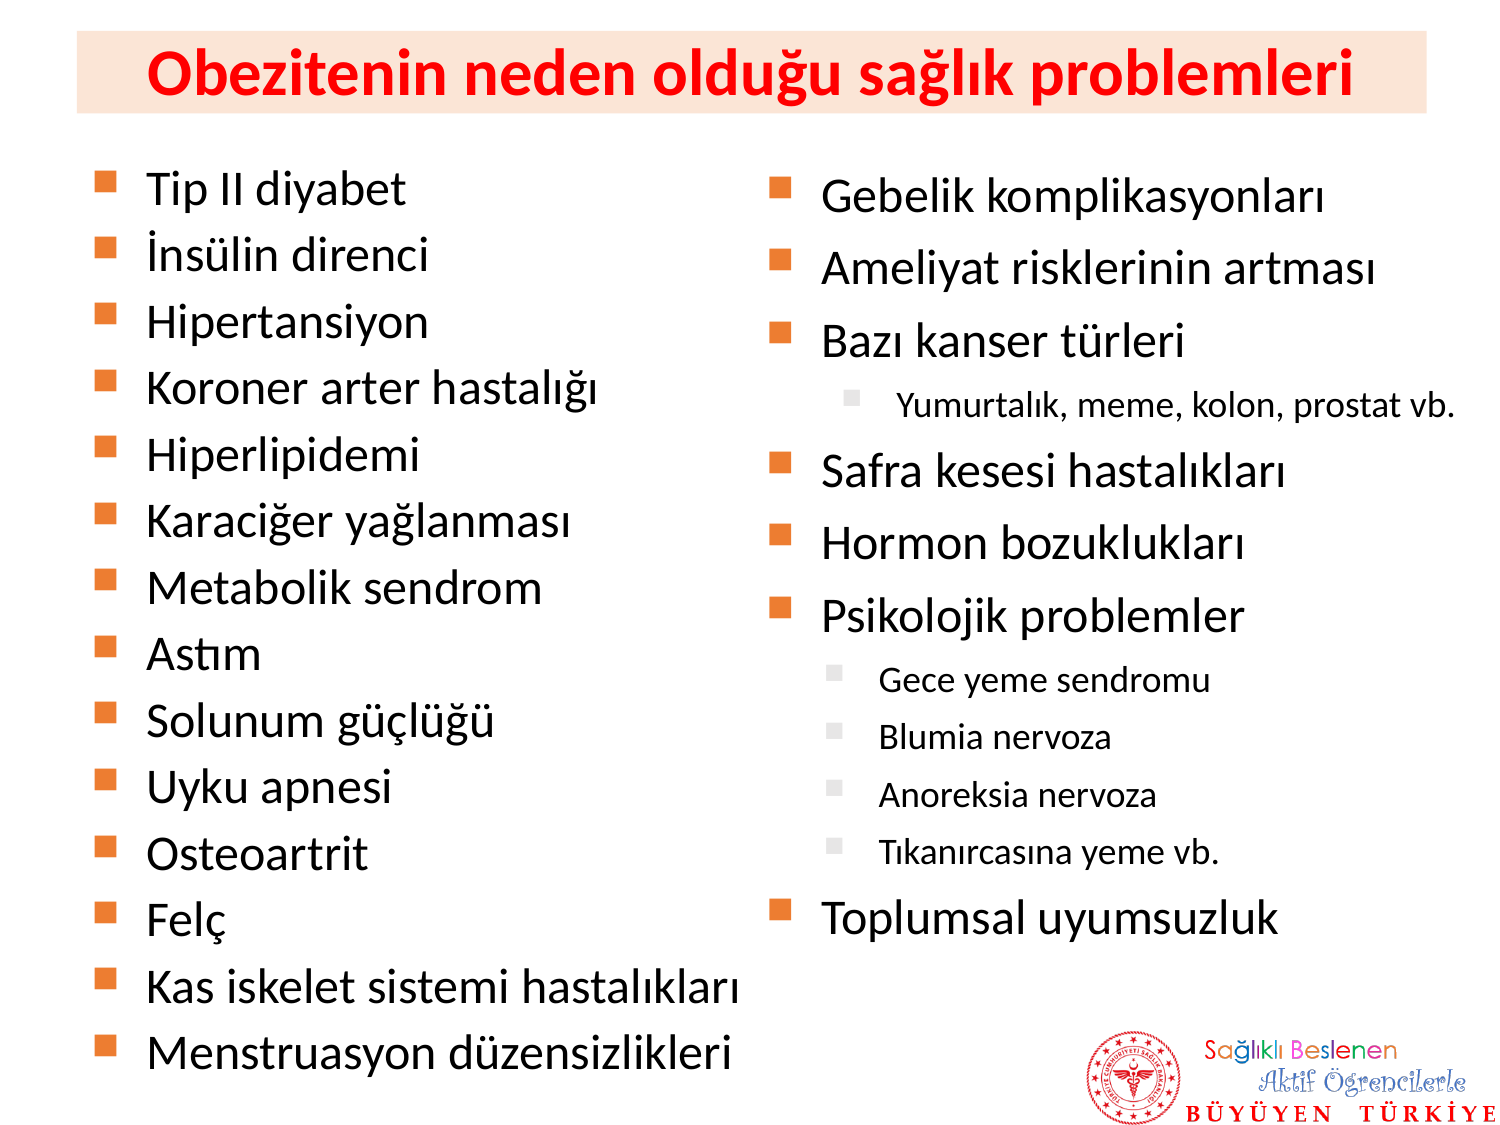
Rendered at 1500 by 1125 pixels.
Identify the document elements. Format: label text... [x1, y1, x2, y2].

list Tip II diyabet İnsülin direnci Hipertansiyon Koroner arter hastalığı Hiperlipidemi Karaciğer yağlanması Metabolik sendrom Astım Solunum güçlüğü Uyku apnesi Osteoartrit Felç Kas iskelet sistemi hastalıkları Menstruasyon düzensizlikleri [76, 154, 777, 1105]
picture [1086, 1030, 1495, 1125]
text_box Gebelik komplikasyonları Ameliyat risklerinin artması Bazı kanser türleri Yumurtalık, meme, kolon, prostat vb. Safra kesesi hastalıkları Hormon bozuklukları Psikolojik problemler Gece yeme sendromu Blumia nervoza Anoreksia nervoza Tıkanırcasına yeme vb. Toplumsal uyumsuzluk [751, 154, 1484, 1081]
text_box Obezitenin neden olduğu sağlık problemleri [76, 30, 1427, 114]
